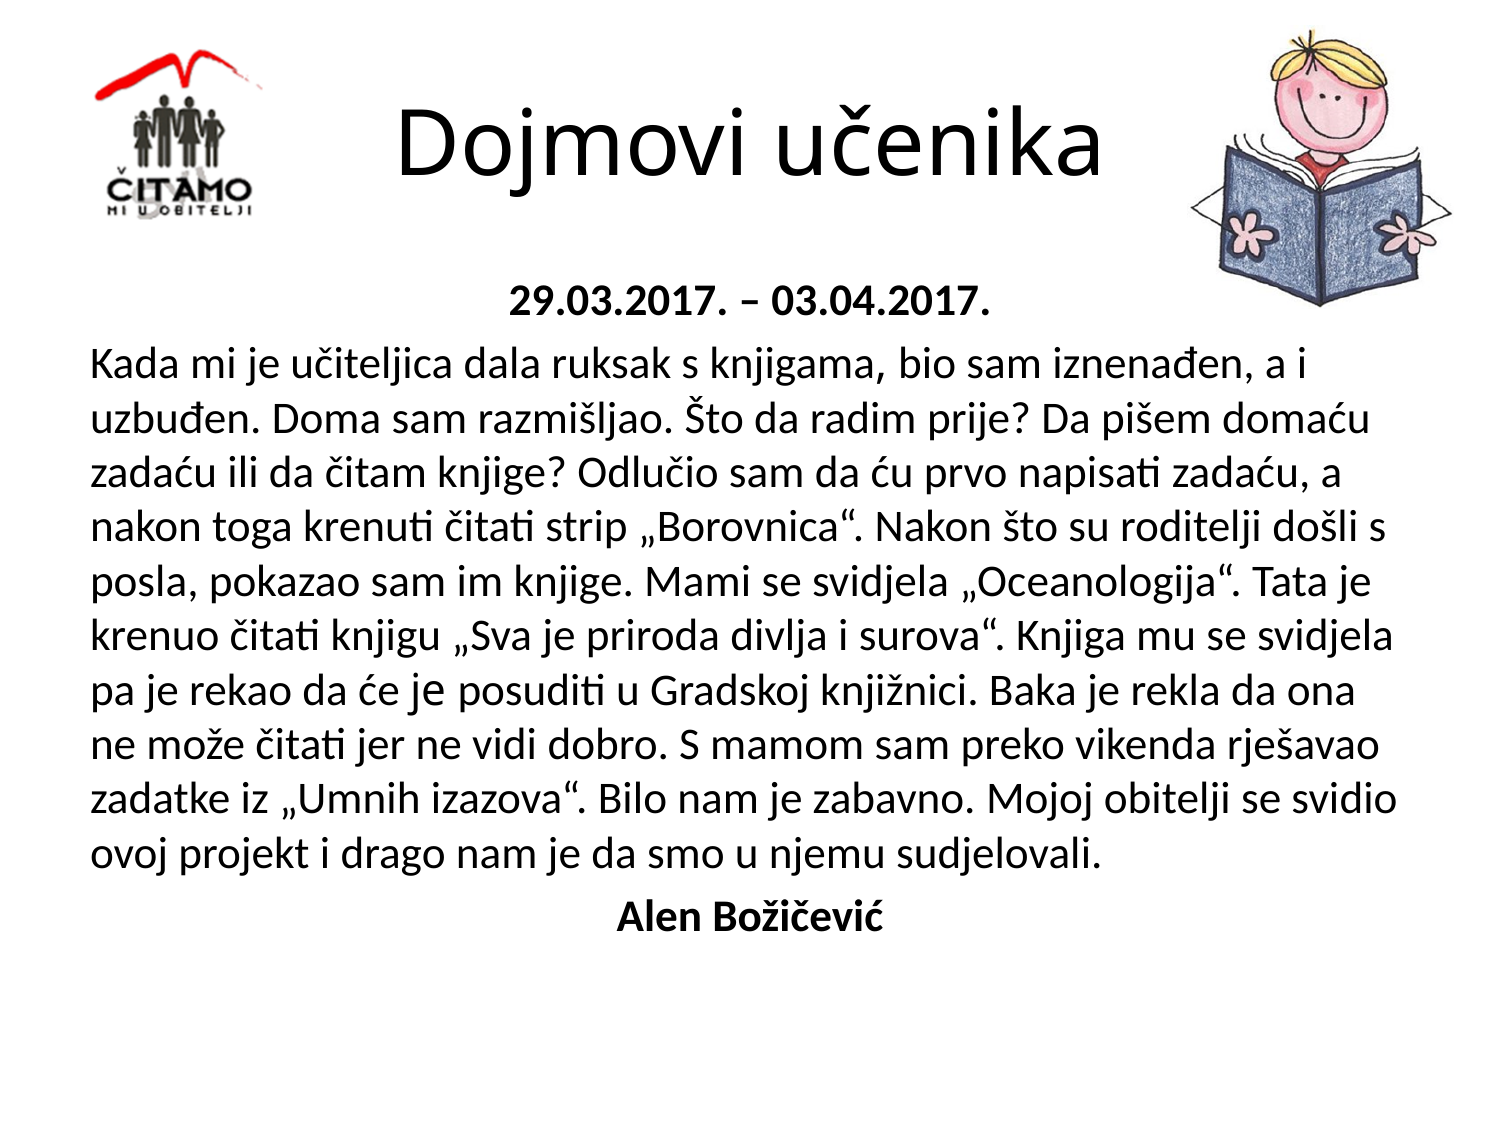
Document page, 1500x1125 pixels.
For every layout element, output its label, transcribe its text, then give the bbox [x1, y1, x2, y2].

list 29.03.2017. – 03.04.2017. Kada mi je učiteljica dala ruksak s knjigama, bio sam iznenađen, a i uzbuđen. Doma sam razmišljao. Što da radim prije? Da pišem domaću zadaću ili da čitam knjige? Odlučio sam da ću prvo napisati zadaću, a nakon toga krenuti čitati strip „Borovnica“. Nakon što su roditelji došli s posla, pokazao sam im knjige. Mami se svidjela „Oceanologija“. Tata je krenuo čitati knjigu „Sva je priroda divlja i surova“. Knjiga mu se svidjela pa je rekao da će je posuditi u Gradskoj knjižnici. Baka je rekla da ona ne može čitati jer ne vidi dobro. S mamom sam preko vikenda rješavao zadatke iz „Umnih izazova“. Bilo nam je zabavno. Mojoj obitelji se svidio ovoj projekt i drago nam je da smo u njemu sudjelovali. Alen Božičević [75, 262, 1425, 1005]
picture [91, 42, 267, 224]
picture [1186, 24, 1454, 310]
title Dojmovi učenika [75, 45, 1181, 233]
